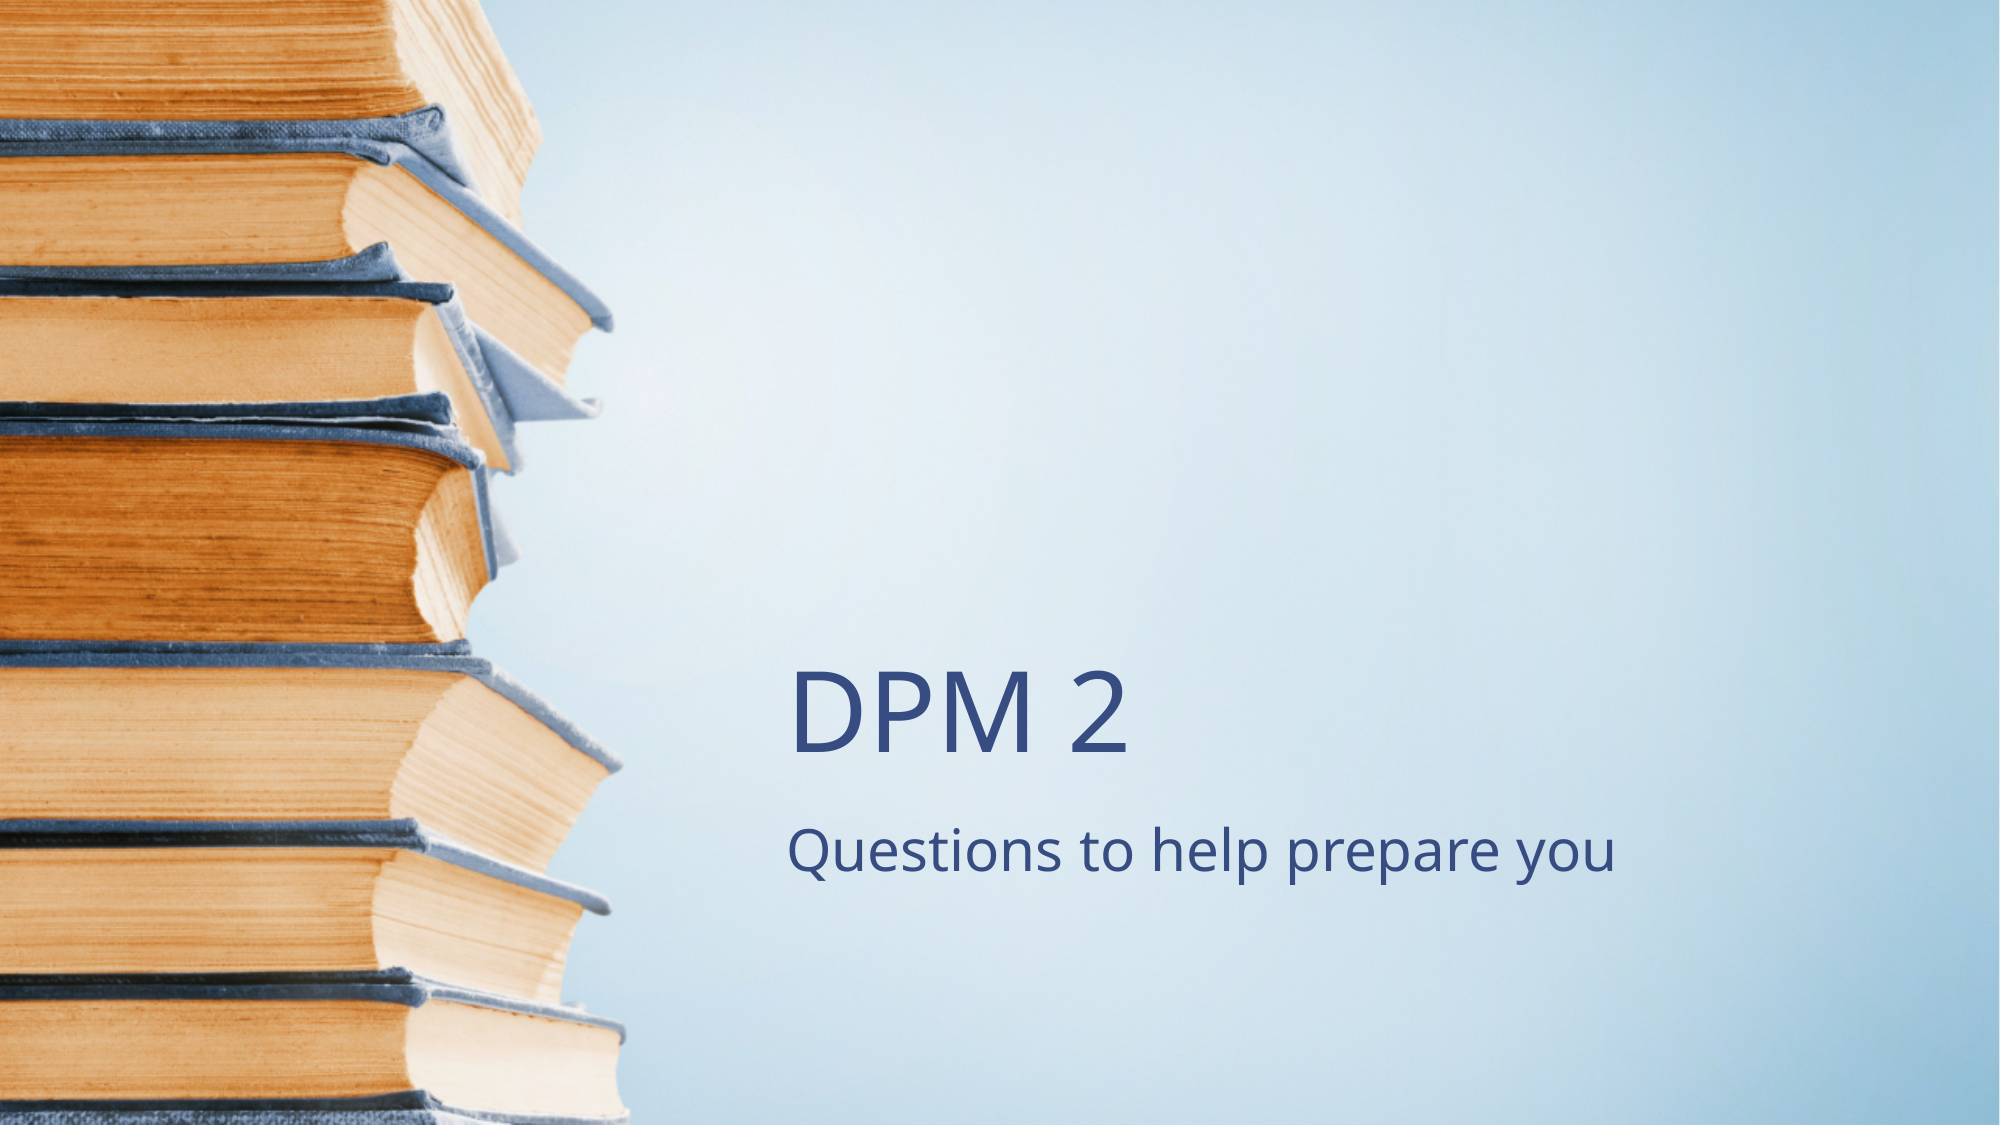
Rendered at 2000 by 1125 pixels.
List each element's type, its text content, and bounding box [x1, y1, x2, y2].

subtitle Questions to help prepare you [766, 808, 1917, 1013]
title DPM 2 [766, 245, 1917, 787]
picture [0, 0, 2000, 1125]
